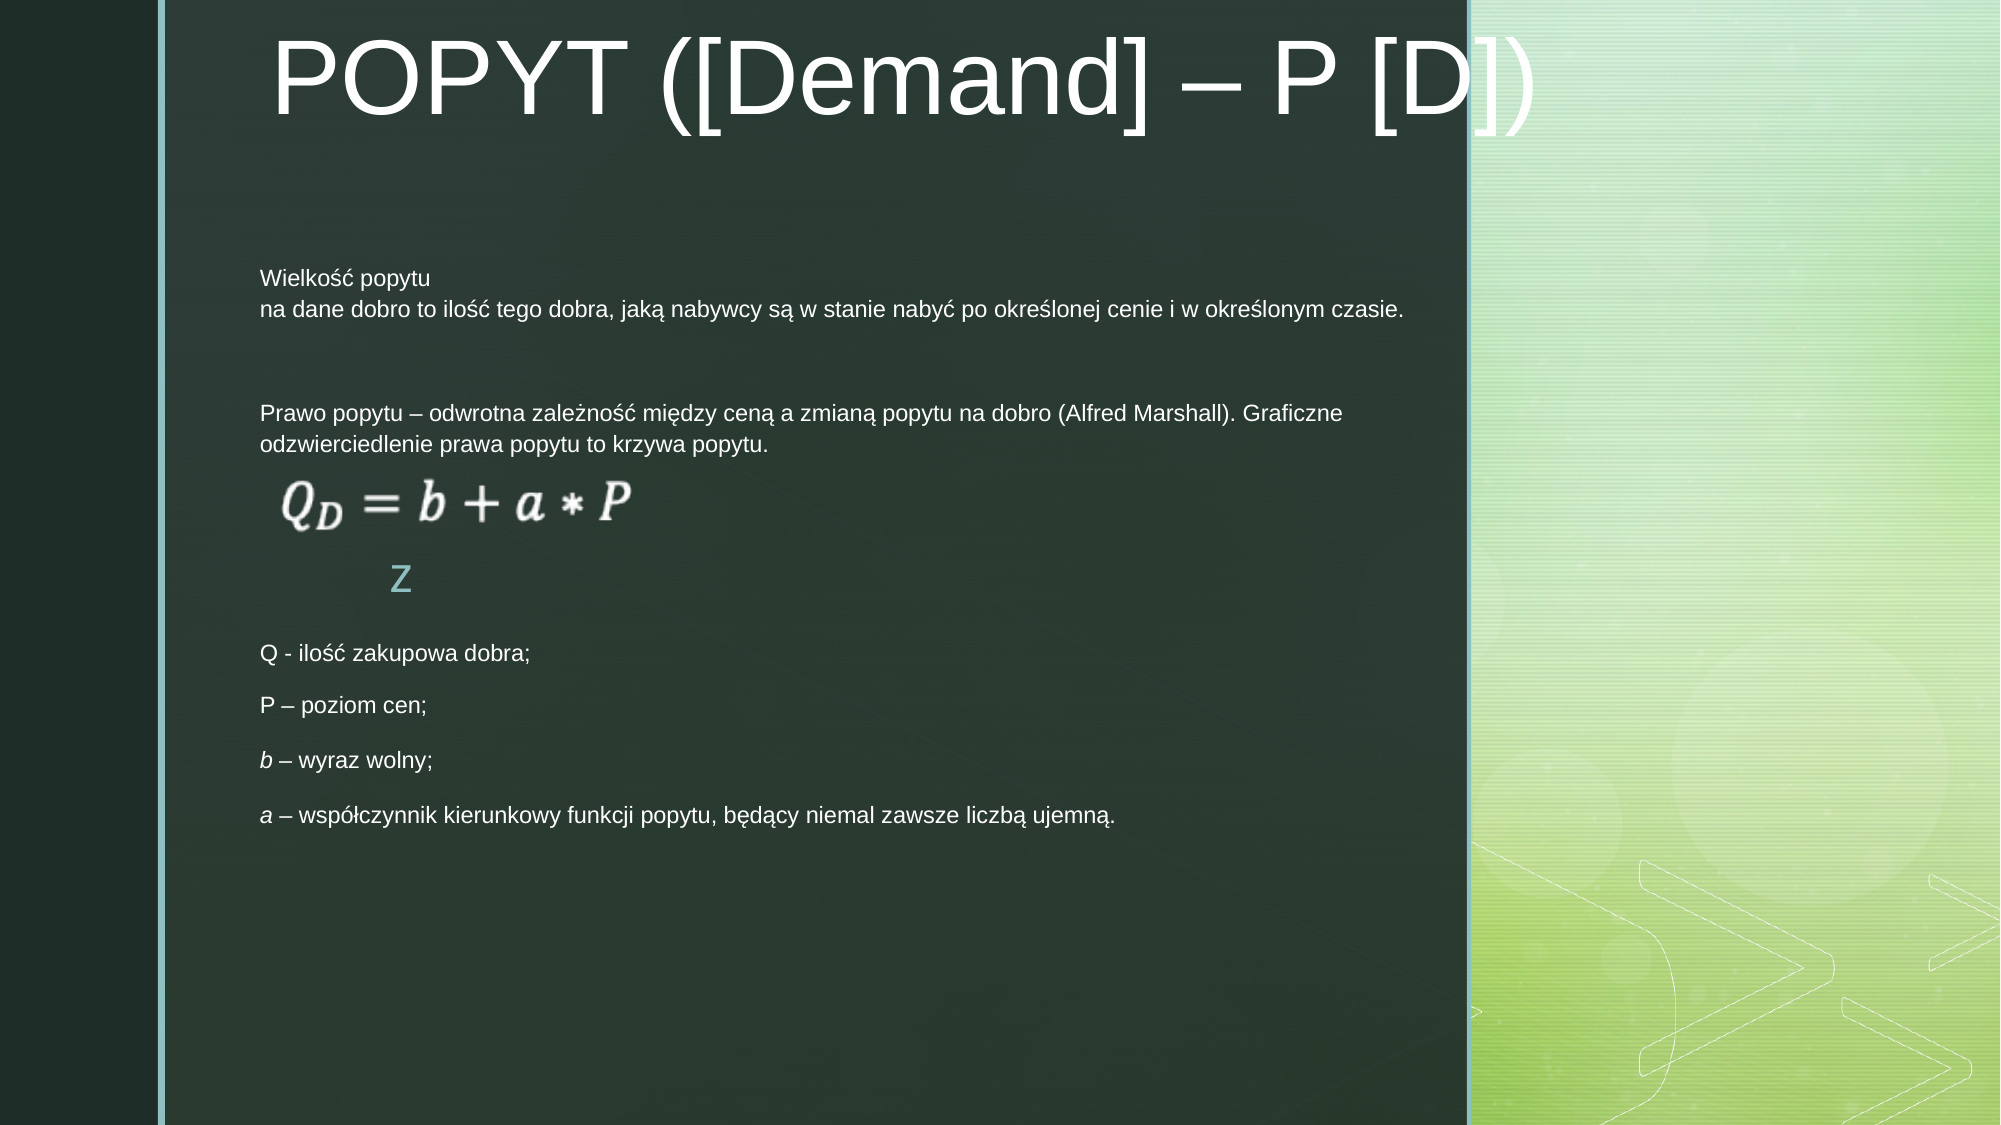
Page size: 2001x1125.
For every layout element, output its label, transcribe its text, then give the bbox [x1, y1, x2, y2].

picture [0, 0, 2001, 1125]
subtitle Wielkość popytu na dane dobro to ilość tego dobra, jaką nabywcy są w stanie nabyć po określonej cenie i w określonym czasie. Prawo popytu – odwrotna zależność między ceną a zmianą popytu na dobro (Alfred Marshall). Graficzne odzwierciedlenie prawa popytu to krzywa popytu. Q - ilość zakupowa dobra; P – poziom cen; b – wyraz wolny; a – współczynnik kierunkowy funkcji popytu, będący niemal zawsze liczbą ujemną. [244, 607, 1433, 863]
title POPYT ([Demand] – P [D]) [255, 15, 1650, 227]
subtitle Wielkość popytu na dane dobro to ilość tego dobra, jaką nabywcy są w stanie nabyć po określonej cenie i w określonym czasie. Prawo popytu – odwrotna zależność między ceną a zmianą popytu na dobro (Alfred Marshall). Graficzne odzwierciedlenie prawa popytu to krzywa popytu. Q - ilość zakupowa dobra; P – poziom cen; b – wyraz wolny; a – współczynnik kierunkowy funkcji popytu, będący niemal zawsze liczbą ujemną. [244, 252, 1433, 469]
